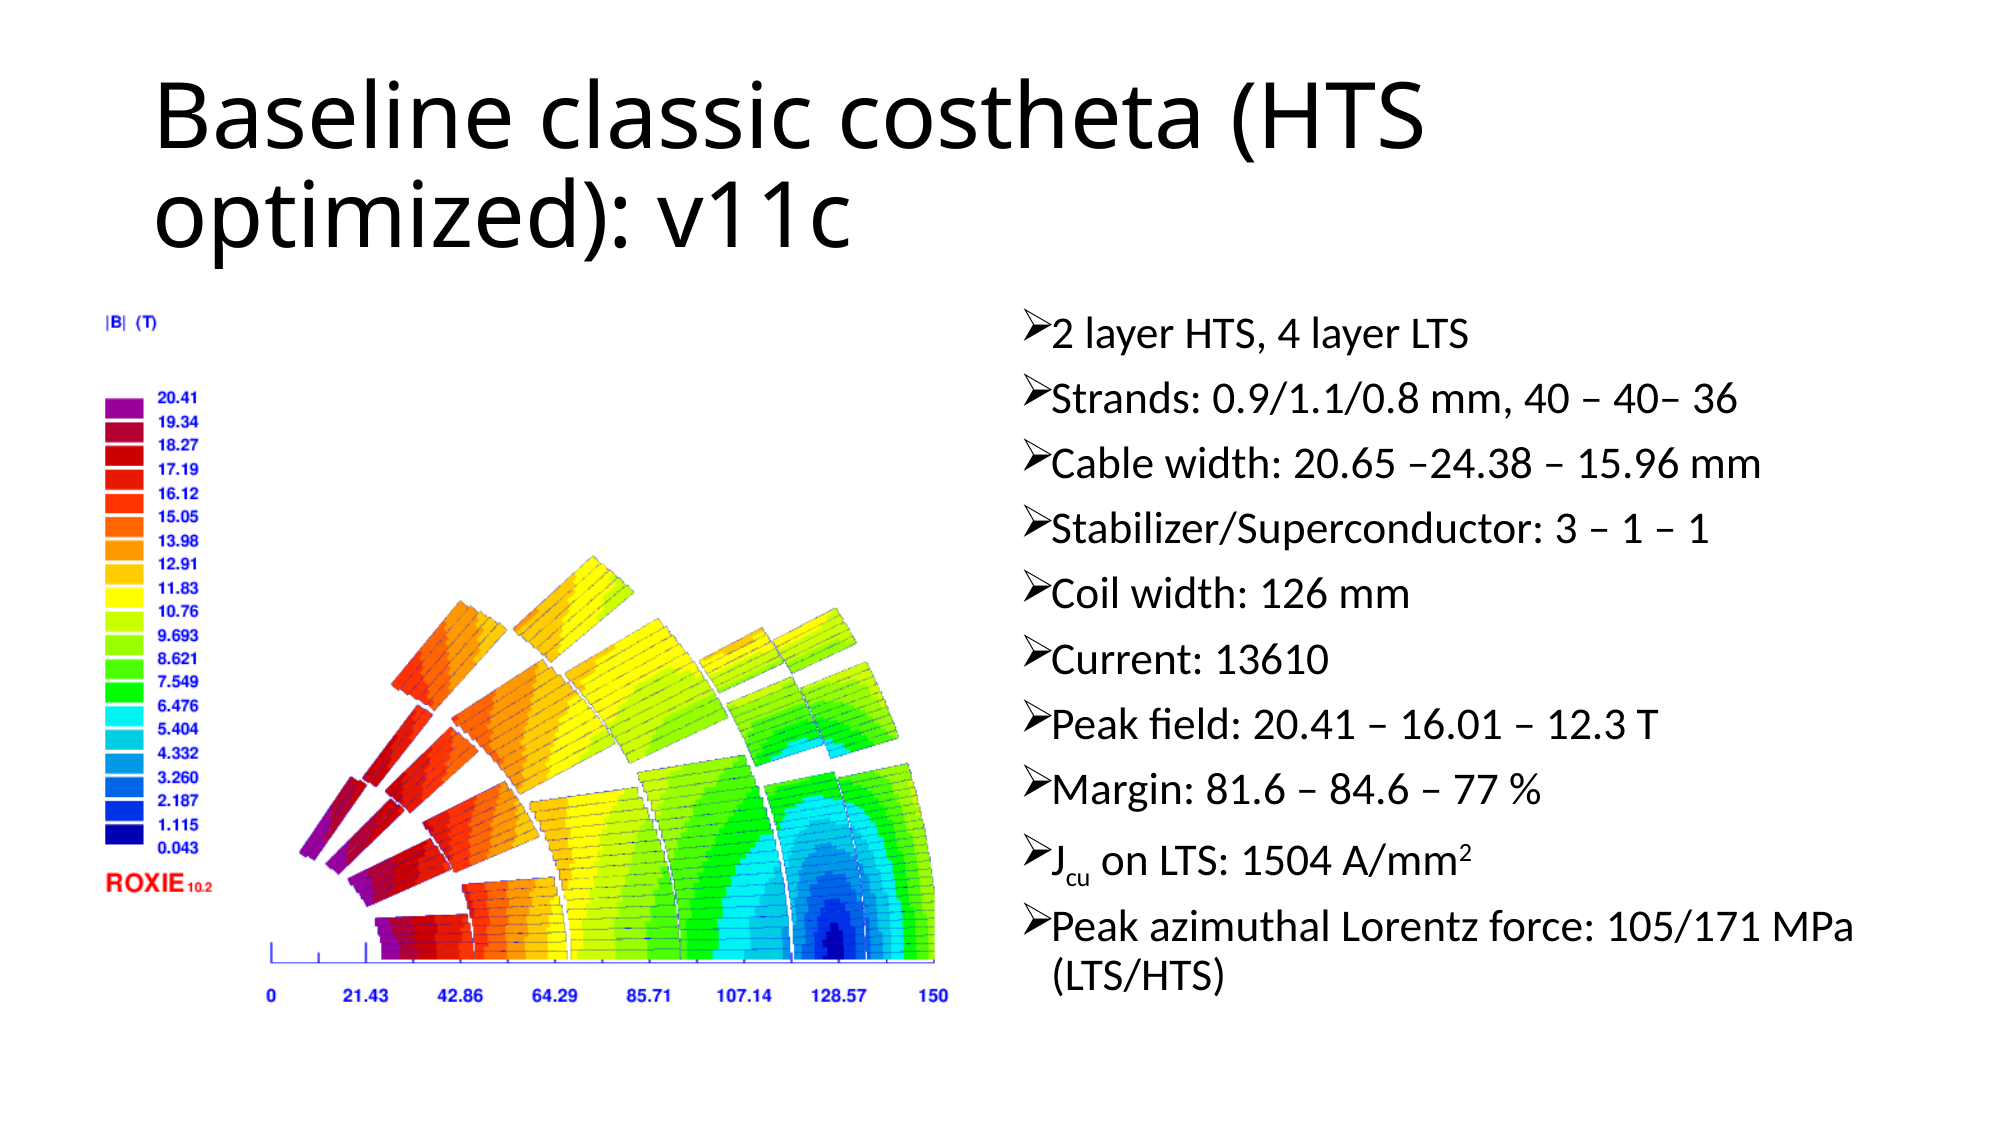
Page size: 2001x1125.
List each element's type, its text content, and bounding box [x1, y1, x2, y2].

list 2 layer HTS, 4 layer LTS Strands: 0.9/1.1/0.8 mm, 40 – 40– 36 Cable width: 20.65 –24.38 – 15.96 mm Stabilizer/Superconductor: 3 – 1 – 1 Coil width: 126 mm Current: 13610 Peak field: 20.41 – 16.01 – 12.3 T Margin: 81.6 – 84.6 – 77 % Jcu on LTS: 1504 A/mm2 Peak azimuthal Lorentz force: 105/171 MPa (LTS/HTS) [1004, 301, 1984, 1016]
title Baseline classic costheta (HTS optimized): v11c [137, 59, 1863, 278]
picture [90, 301, 968, 1016]
